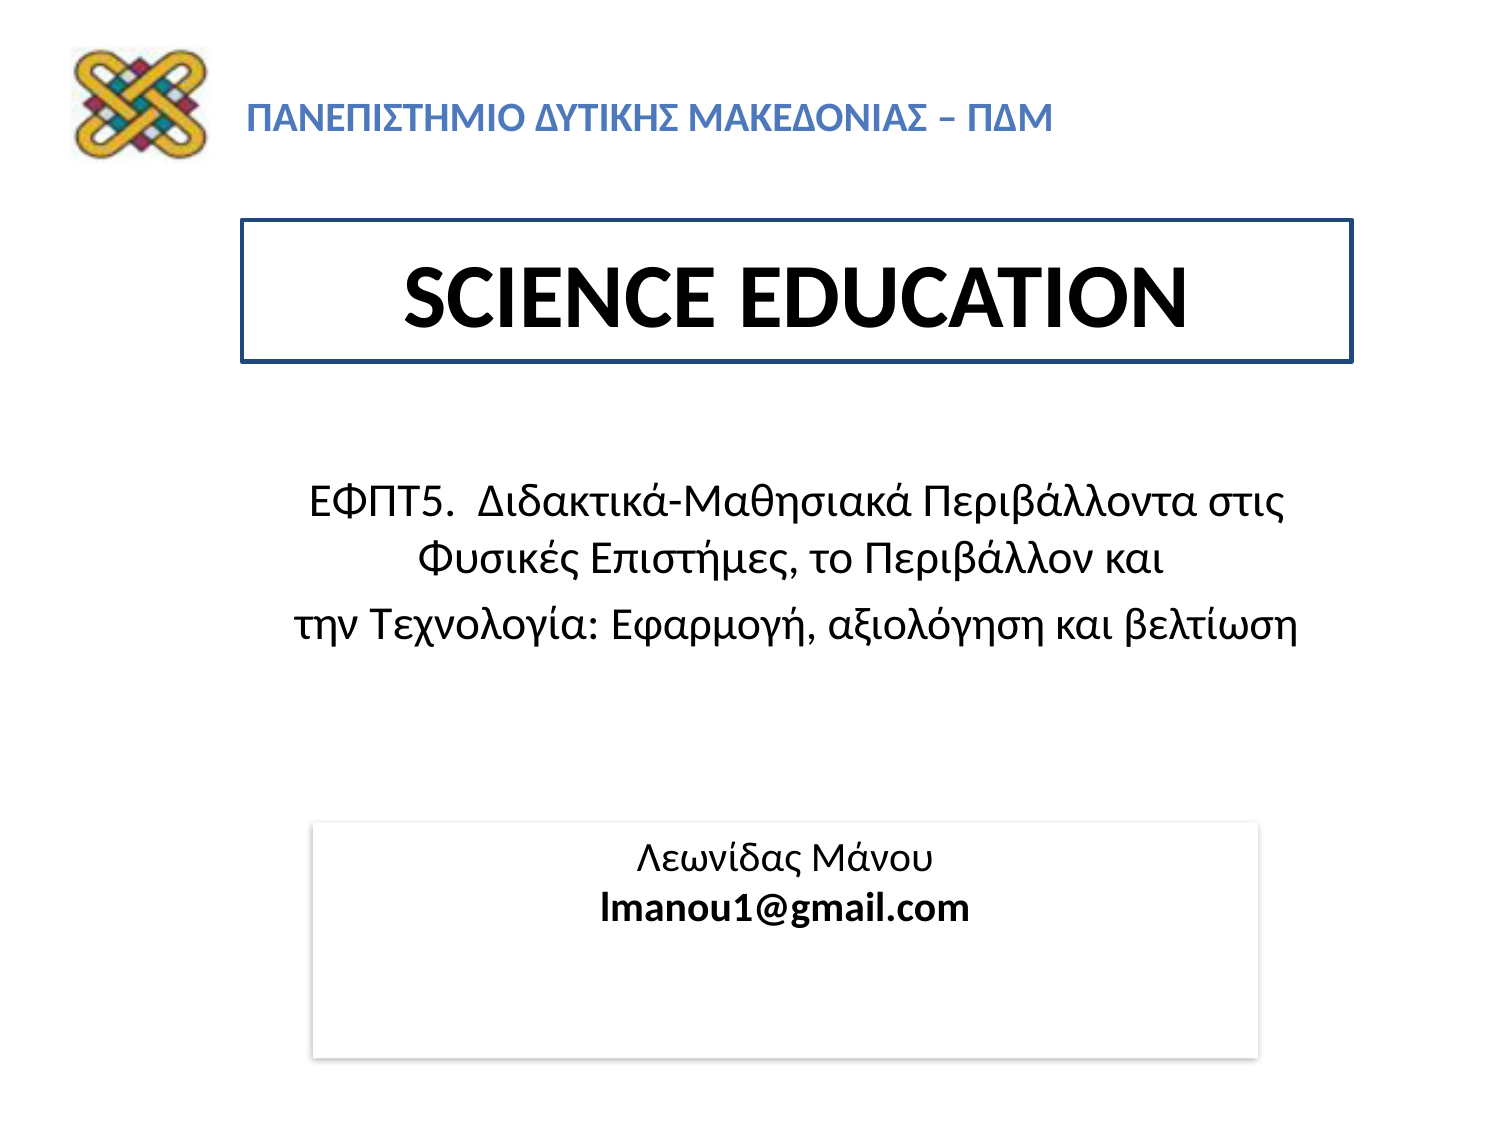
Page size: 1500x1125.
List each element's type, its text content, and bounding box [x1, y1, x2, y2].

title SCIENCE EDUCATION [242, 219, 1352, 362]
text_box Λεωνίδας Μάνου lmanou1@gmail.com [312, 822, 1258, 1059]
subtitle ΕΦΠΤ5. Διδακτικά-Μαθησιακά Περιβάλλοντα στις Φυσικές Επιστήμες, το Περιβάλλον και την Τεχνολογία: Εφαρμογή, αξιολόγηση και βελτίωση [271, 462, 1322, 663]
picture [70, 46, 212, 164]
text_box Πανεπιστημιο δυτικησ μακεδονιαΣ – ΠΔΜ [231, 82, 1069, 147]
